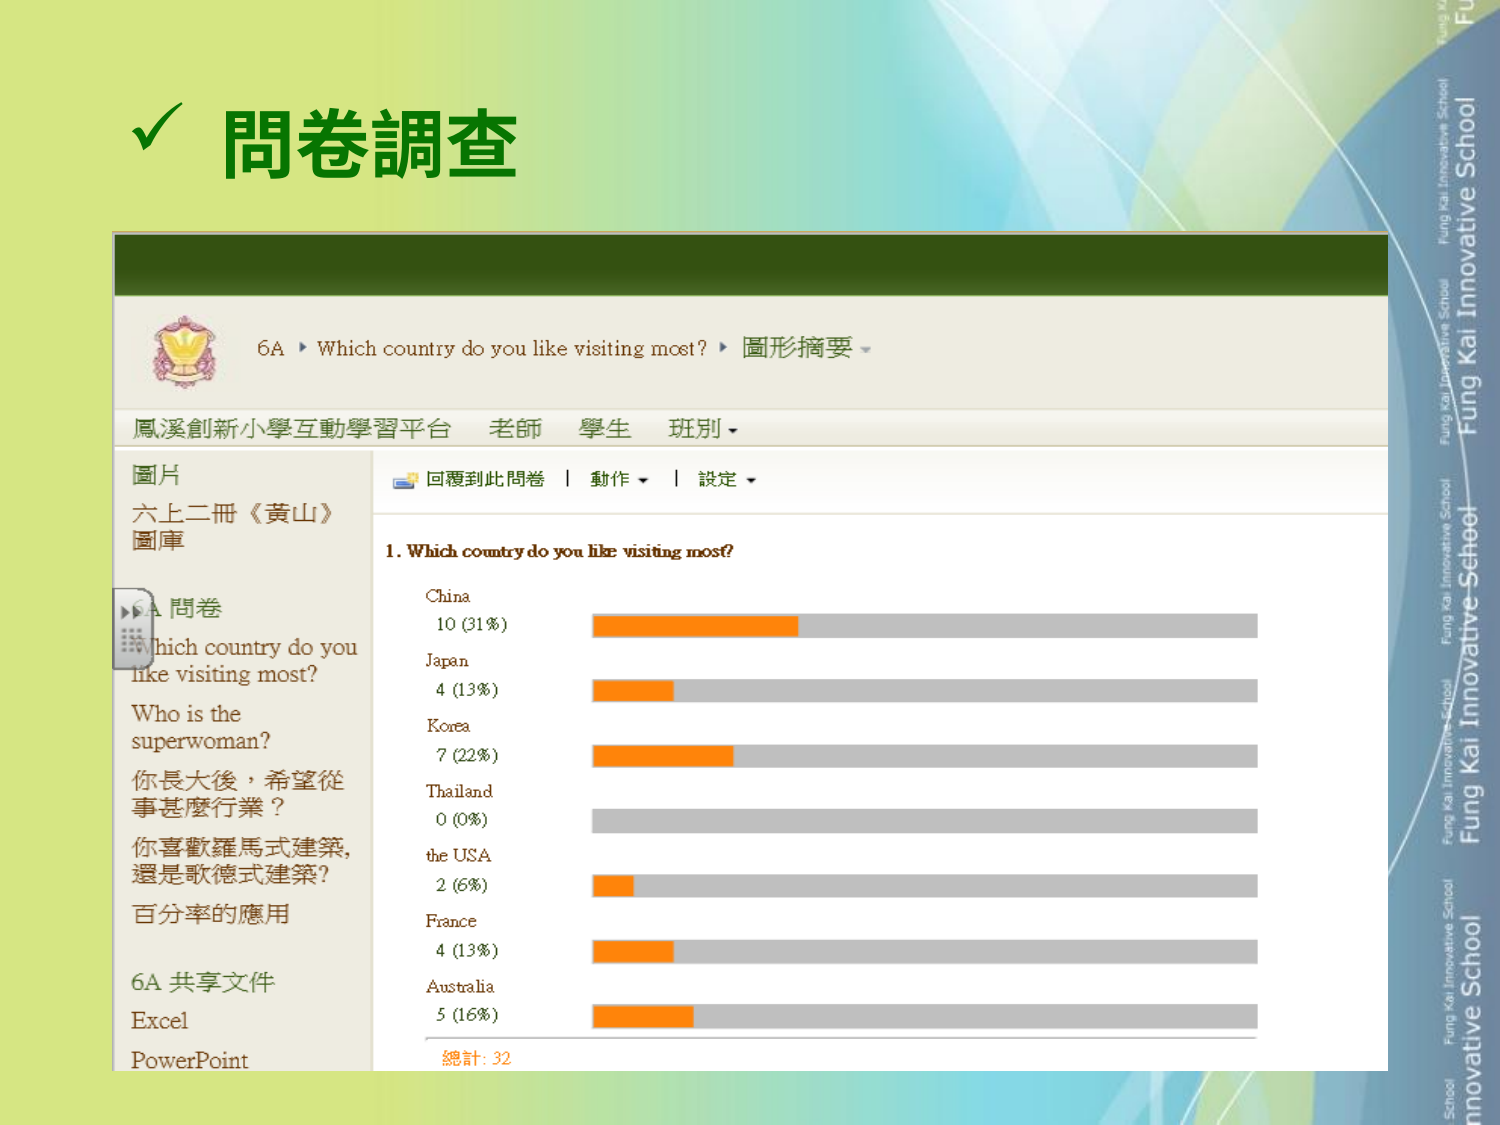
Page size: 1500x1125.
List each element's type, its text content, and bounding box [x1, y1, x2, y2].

text_box 問卷調查 [112, 89, 1176, 195]
picture [0, 0, 1500, 1125]
